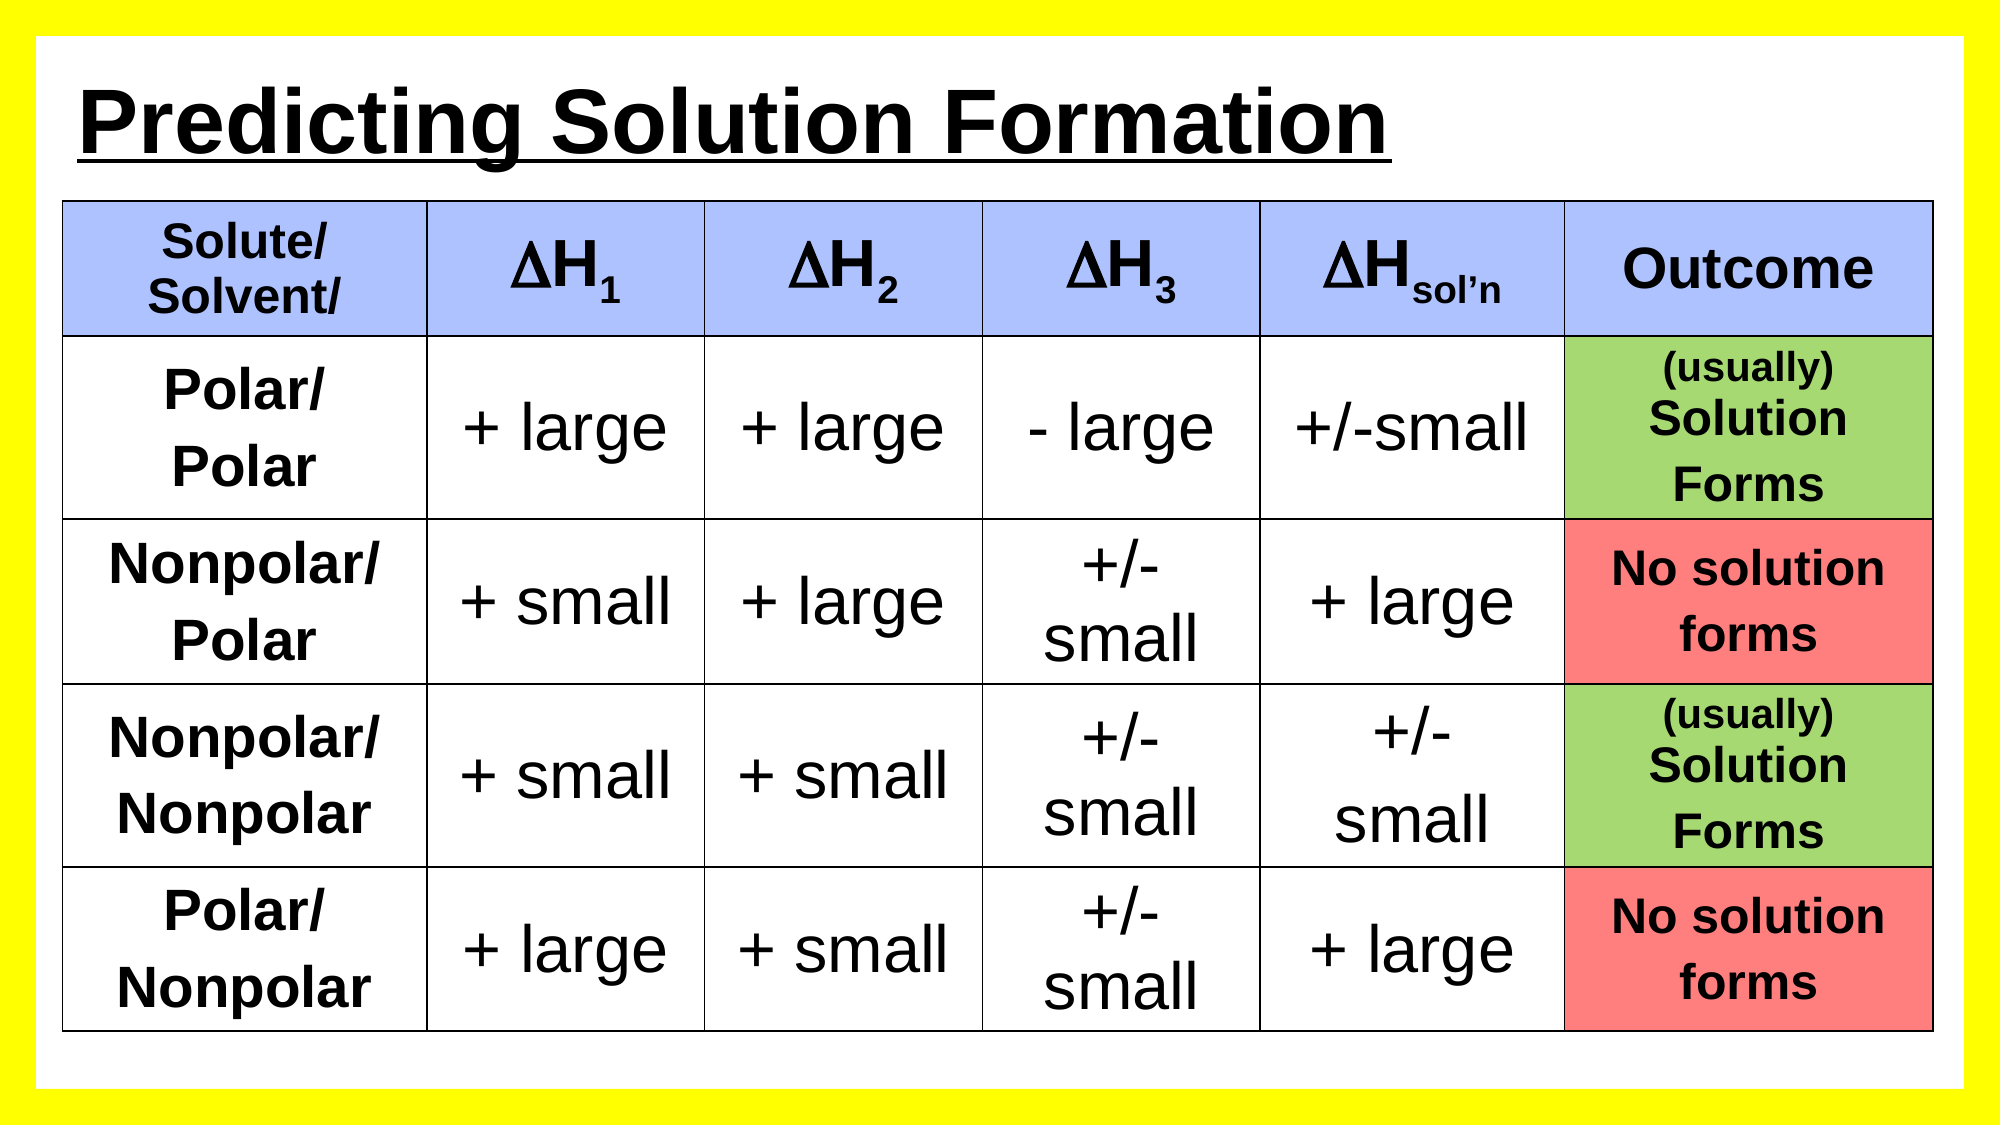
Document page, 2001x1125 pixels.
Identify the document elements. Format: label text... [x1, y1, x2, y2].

table_cell + large [1261, 868, 1564, 1030]
table_cell +/-small [1261, 337, 1564, 518]
text_box [0, 0, 2000, 1125]
table_cell No solution forms [1565, 868, 1932, 1030]
table_cell + large [428, 868, 704, 1030]
table_cell +/- small [983, 685, 1259, 866]
table_cell Polar/ Nonpolar [63, 868, 426, 1030]
text_box Predicting Solution Formation [62, 38, 1962, 202]
table_cell No solution forms [1565, 520, 1932, 683]
table_cell Polar/ Polar [63, 337, 426, 518]
table_header Solute/ Solvent/ [63, 202, 426, 335]
table_cell + small [428, 520, 704, 683]
table_cell +/- small [1261, 685, 1564, 866]
table_cell + large [1261, 520, 1564, 683]
table_cell + large [705, 337, 982, 518]
table_cell Nonpolar/ Polar [63, 520, 426, 683]
table_cell - large [983, 337, 1259, 518]
table_cell + small [705, 868, 982, 1030]
table_cell +/- small [983, 520, 1259, 683]
table_header H1 [428, 202, 704, 335]
table_cell + large [428, 337, 704, 518]
table_header Outcome [1565, 202, 1932, 335]
table_cell + small [705, 685, 982, 866]
table_cell + large [705, 520, 982, 683]
table_cell + small [428, 685, 704, 866]
table_header H2 [705, 202, 982, 335]
table_header Hsol’n [1261, 202, 1564, 335]
table_cell (usually) Solution Forms [1565, 337, 1932, 518]
table_cell (usually) Solution Forms [1565, 685, 1932, 866]
table_header H3 [983, 202, 1259, 335]
table_cell Nonpolar/ Nonpolar [63, 685, 426, 866]
table_cell +/- small [983, 868, 1259, 1030]
